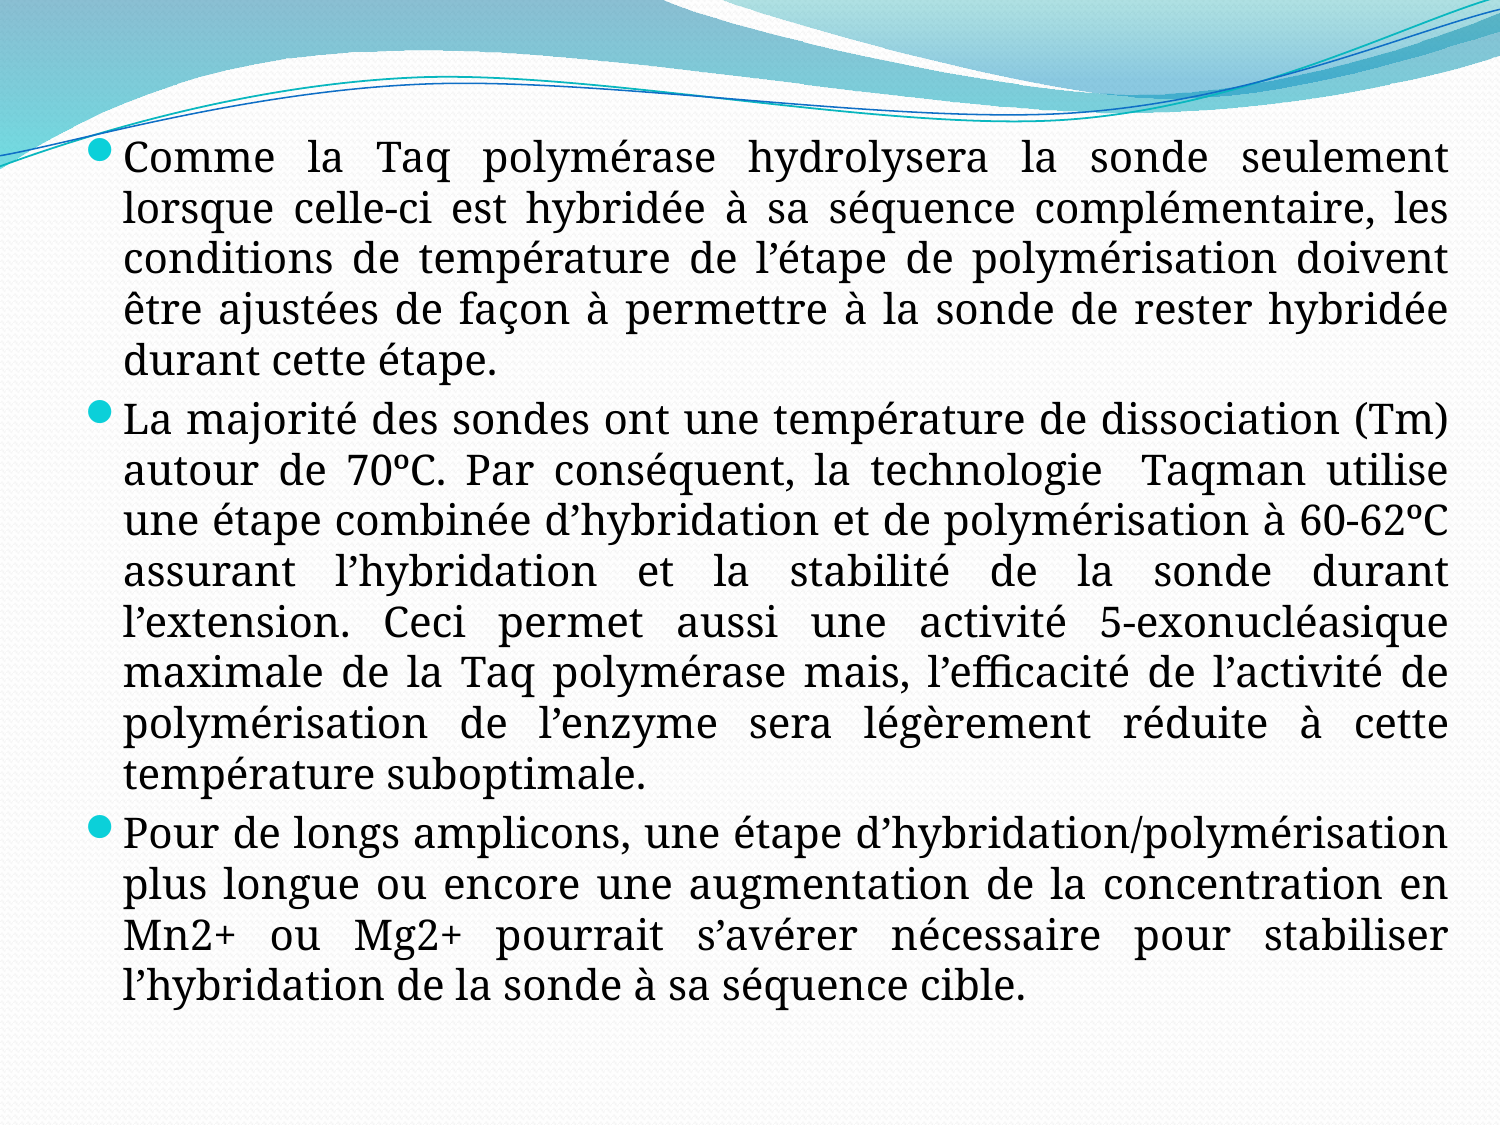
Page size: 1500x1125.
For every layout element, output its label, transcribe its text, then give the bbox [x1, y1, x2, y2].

list Comme la Taq polymérase hydrolysera la sonde seulement lorsque celle-ci est hybridée à sa séquence complémentaire, les conditions de température de l’étape de polymérisation doivent être ajustées de façon à permettre à la sonde de rester hybridée durant cette étape. La majorité des sondes ont une température de dissociation (Tm) autour de 70ºC. Par conséquent, la technologie Taqman utilise une étape combinée d’hybridation et de polymérisation à 60-62ºC assurant l’hybridation et la stabilité de la sonde durant l’extension. Ceci permet aussi une activité 5-exonucléasique maximale de la Taq polymérase mais, l’efficacité de l’activité de polymérisation de l’enzyme sera légèrement réduite à cette température suboptimale. Pour de longs amplicons, une étape d’hybridation/polymérisation plus longue ou encore une augmentation de la concentration en Mn2+ ou Mg2+ pourrait s’avérer nécessaire pour stabiliser l’hybridation de la sonde à sa séquence cible. [70, 122, 1465, 1067]
